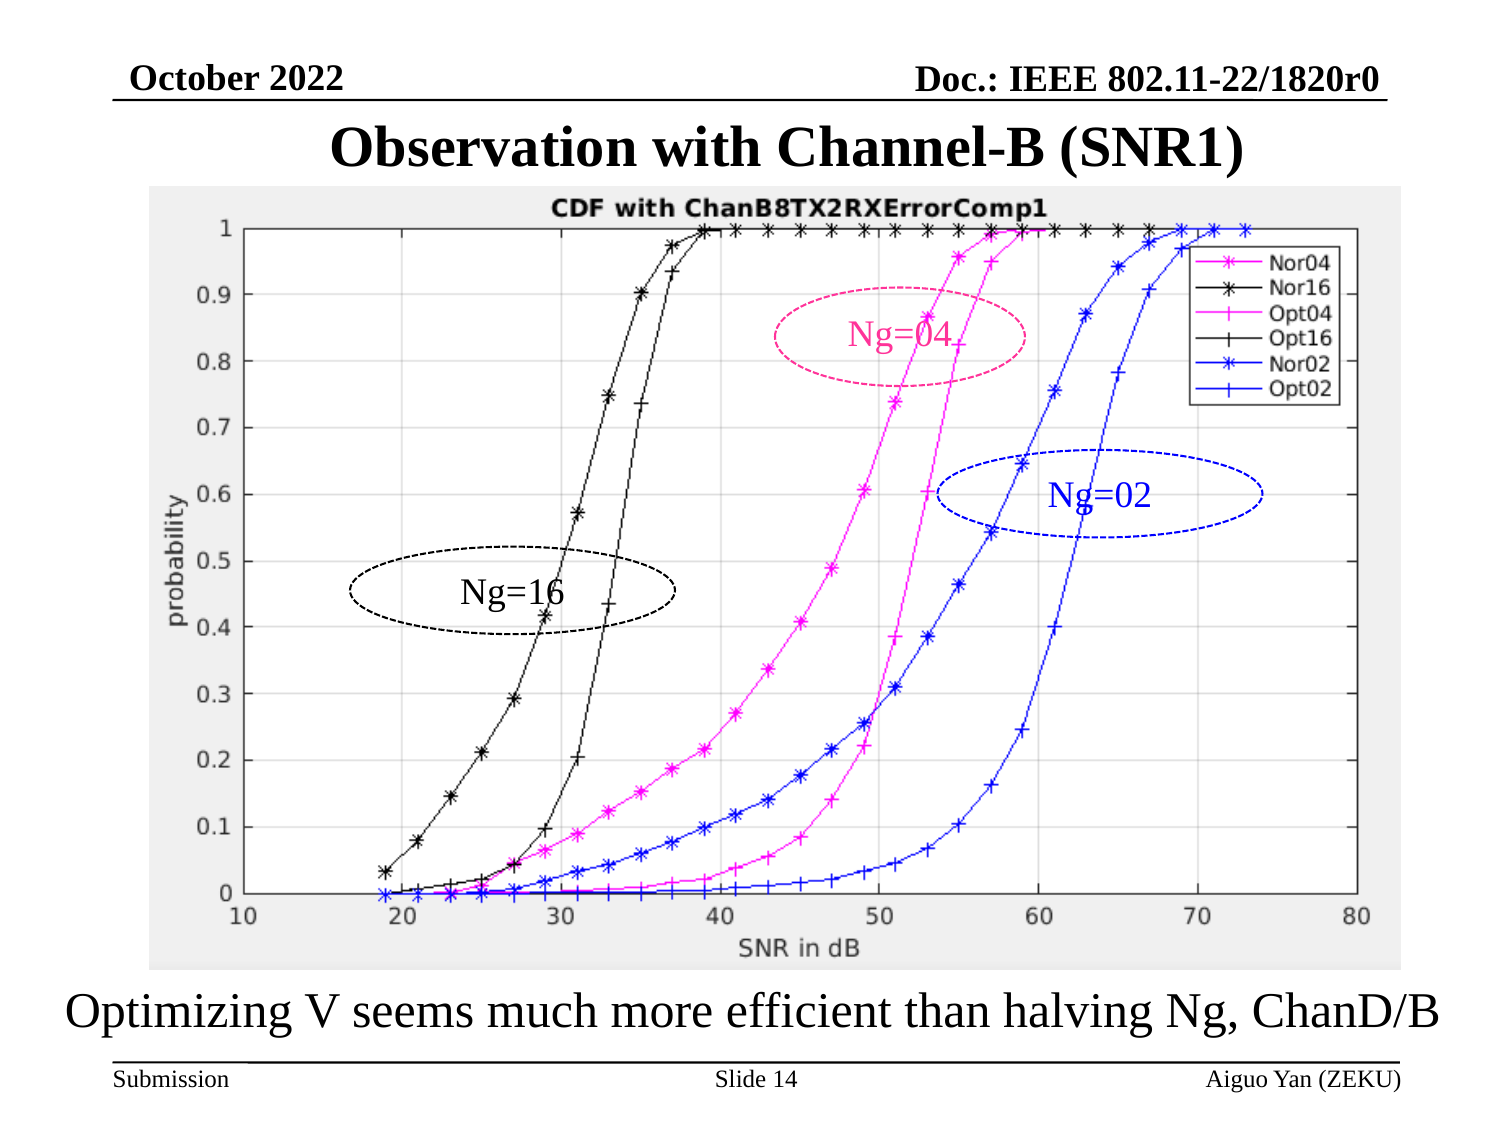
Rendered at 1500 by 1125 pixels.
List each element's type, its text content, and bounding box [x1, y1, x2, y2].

title Observation with Channel-B (SNR1) [112, 99, 1463, 188]
text_box October 2022 [114, 45, 493, 100]
slide_number Slide 14 [712, 1061, 800, 1093]
text_box Doc.: IEEE 802.11-22/1820r0 [899, 46, 1413, 107]
footer Aiguo Yan (ZEKU) [949, 1061, 1402, 1093]
text_box Optimizing V seems much more efficient than halving Ng, ChanD/B [50, 969, 1480, 1045]
picture [148, 186, 1402, 970]
